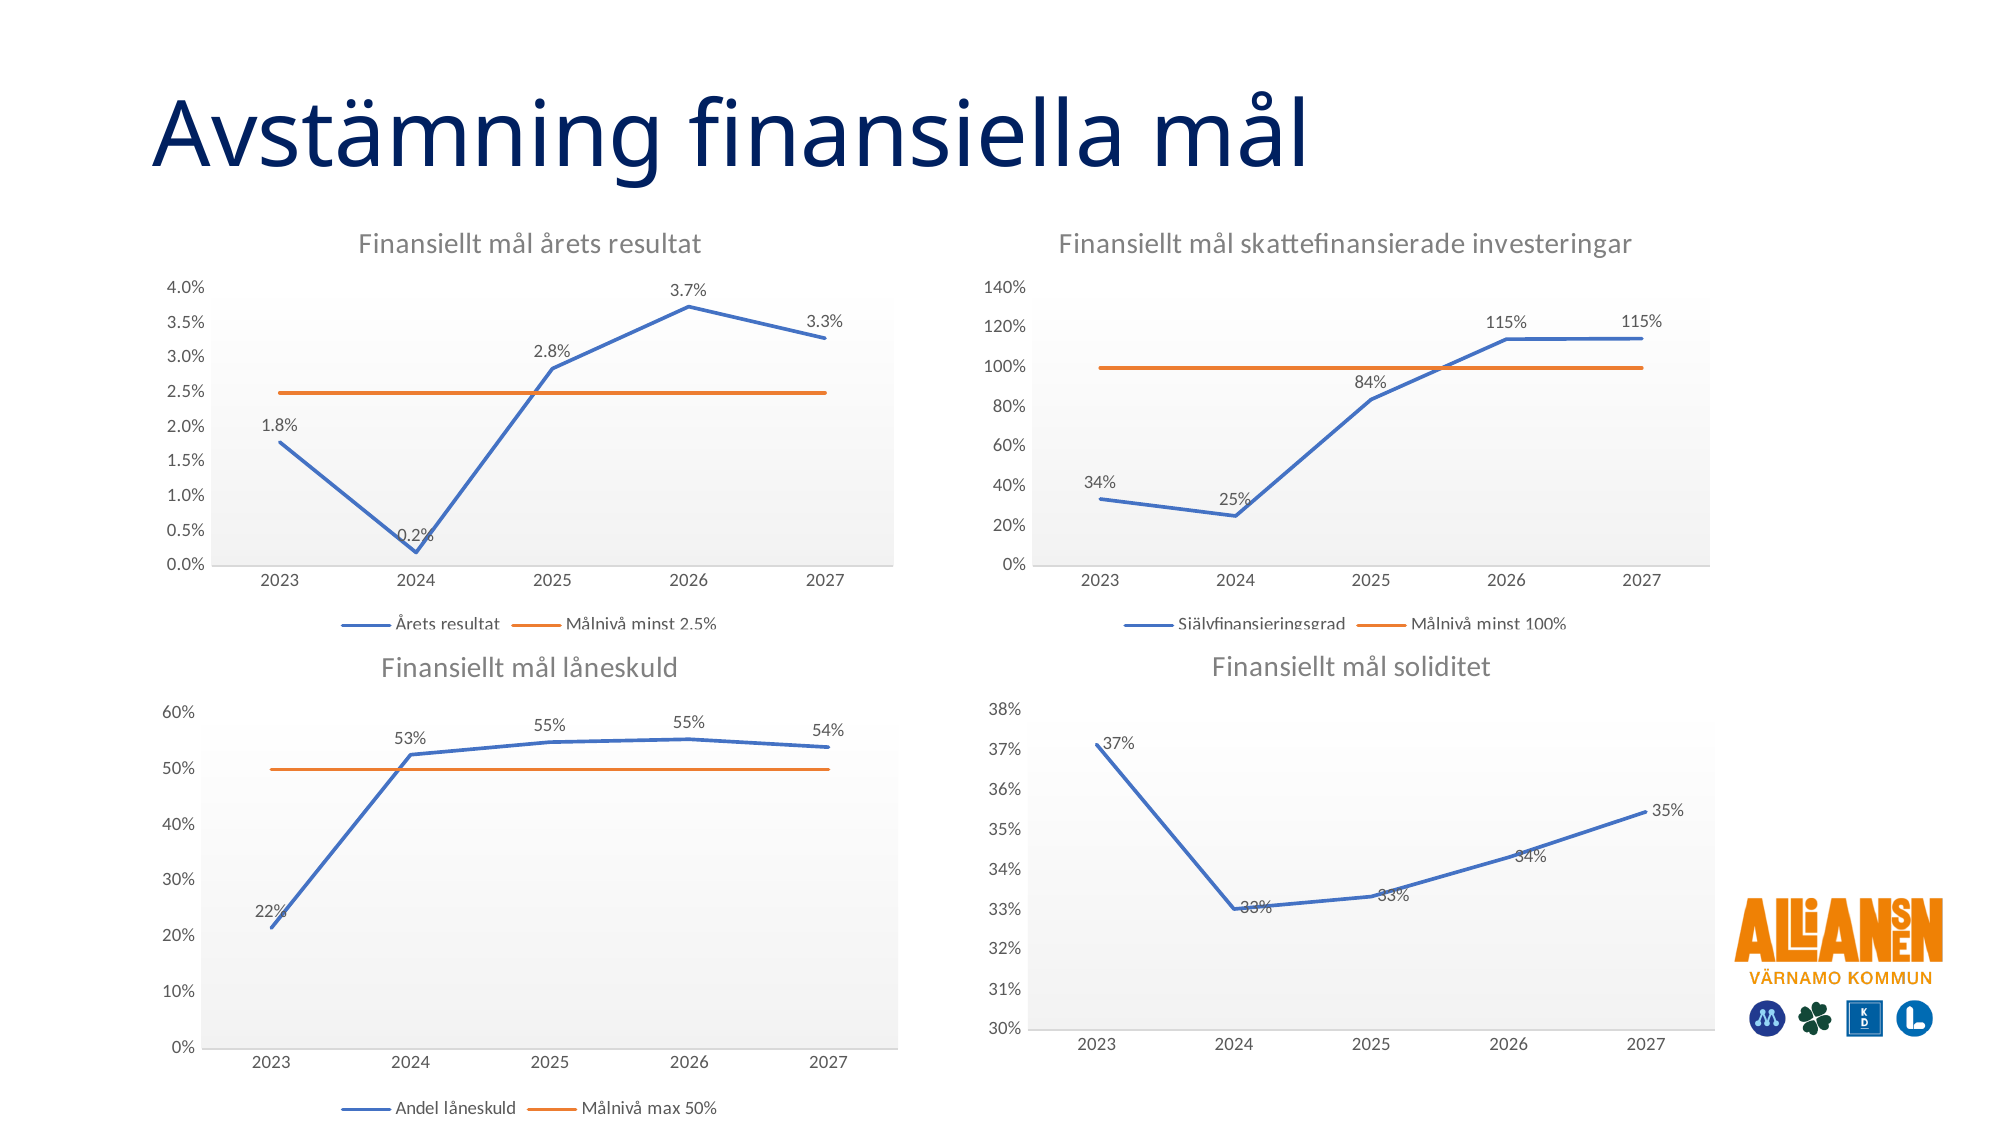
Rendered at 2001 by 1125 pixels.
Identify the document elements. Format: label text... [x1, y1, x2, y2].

chart [146, 206, 914, 1125]
picture [1706, 837, 1966, 1097]
chart [968, 206, 1730, 1064]
title Avstämning finansiella mål [137, 28, 1863, 246]
